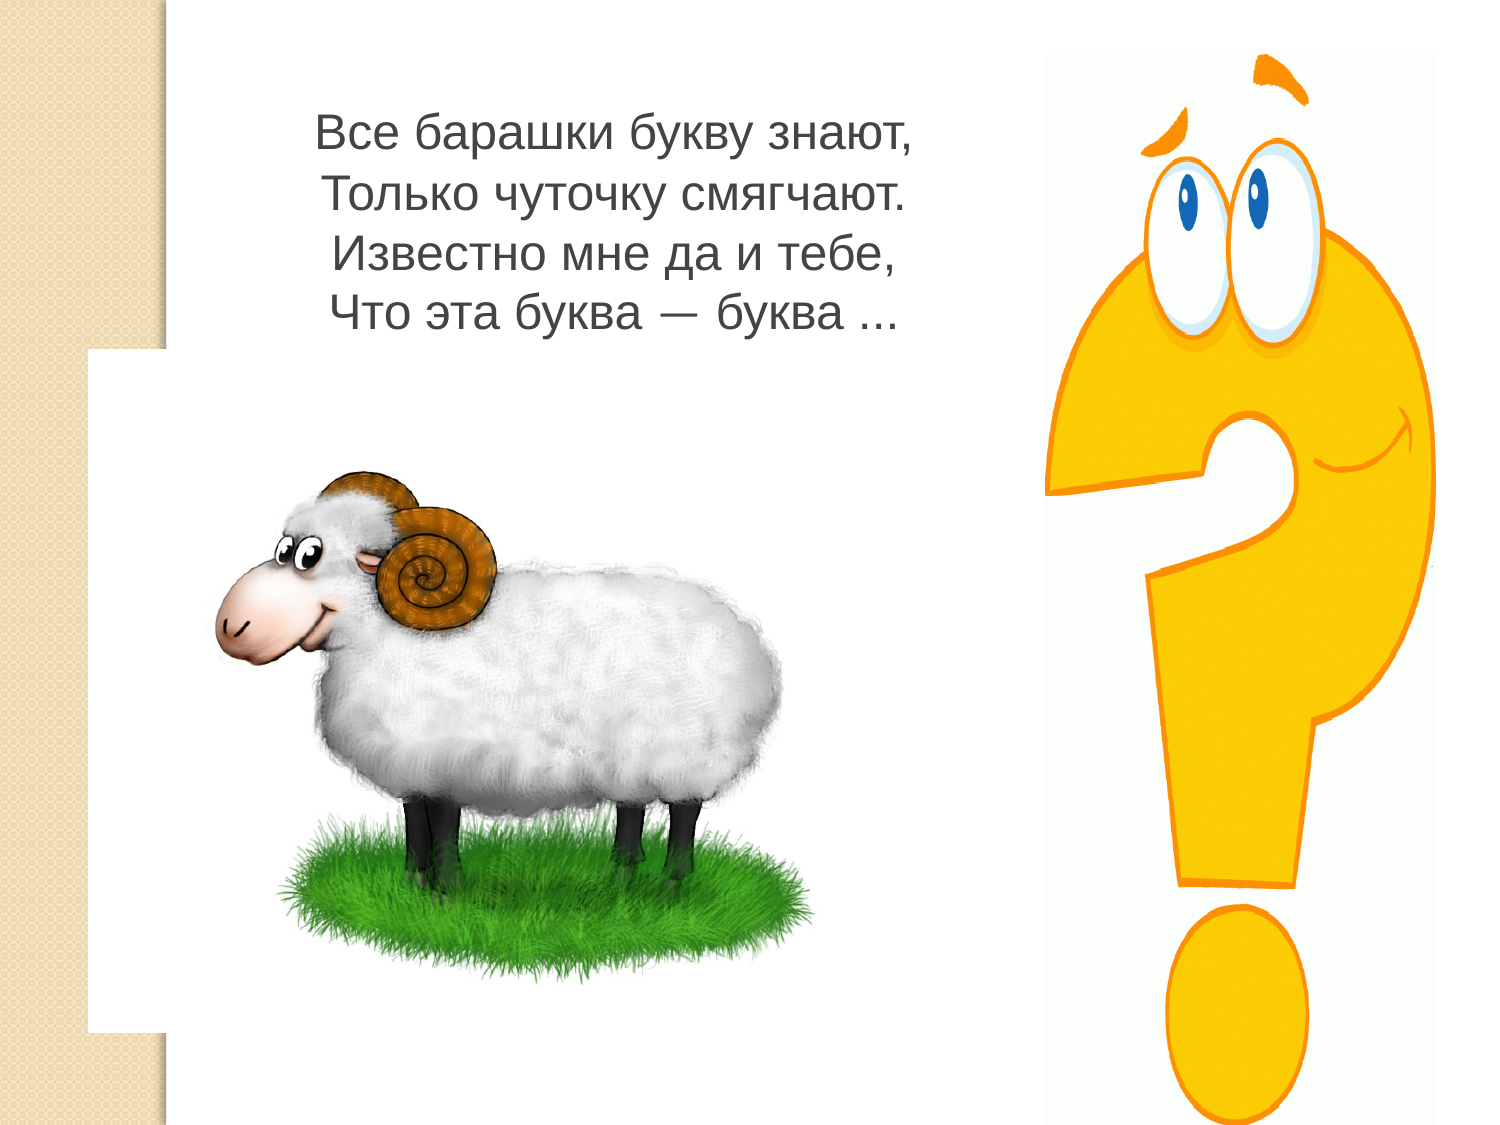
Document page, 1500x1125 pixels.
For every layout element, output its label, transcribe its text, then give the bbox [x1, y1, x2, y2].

picture [1045, 54, 1436, 1125]
text_box Все барашки букву знают, Только чуточку смягчают. Известно мне да и тебе, Что эта буква — буква ... [64, 92, 1038, 528]
picture [88, 349, 965, 1034]
